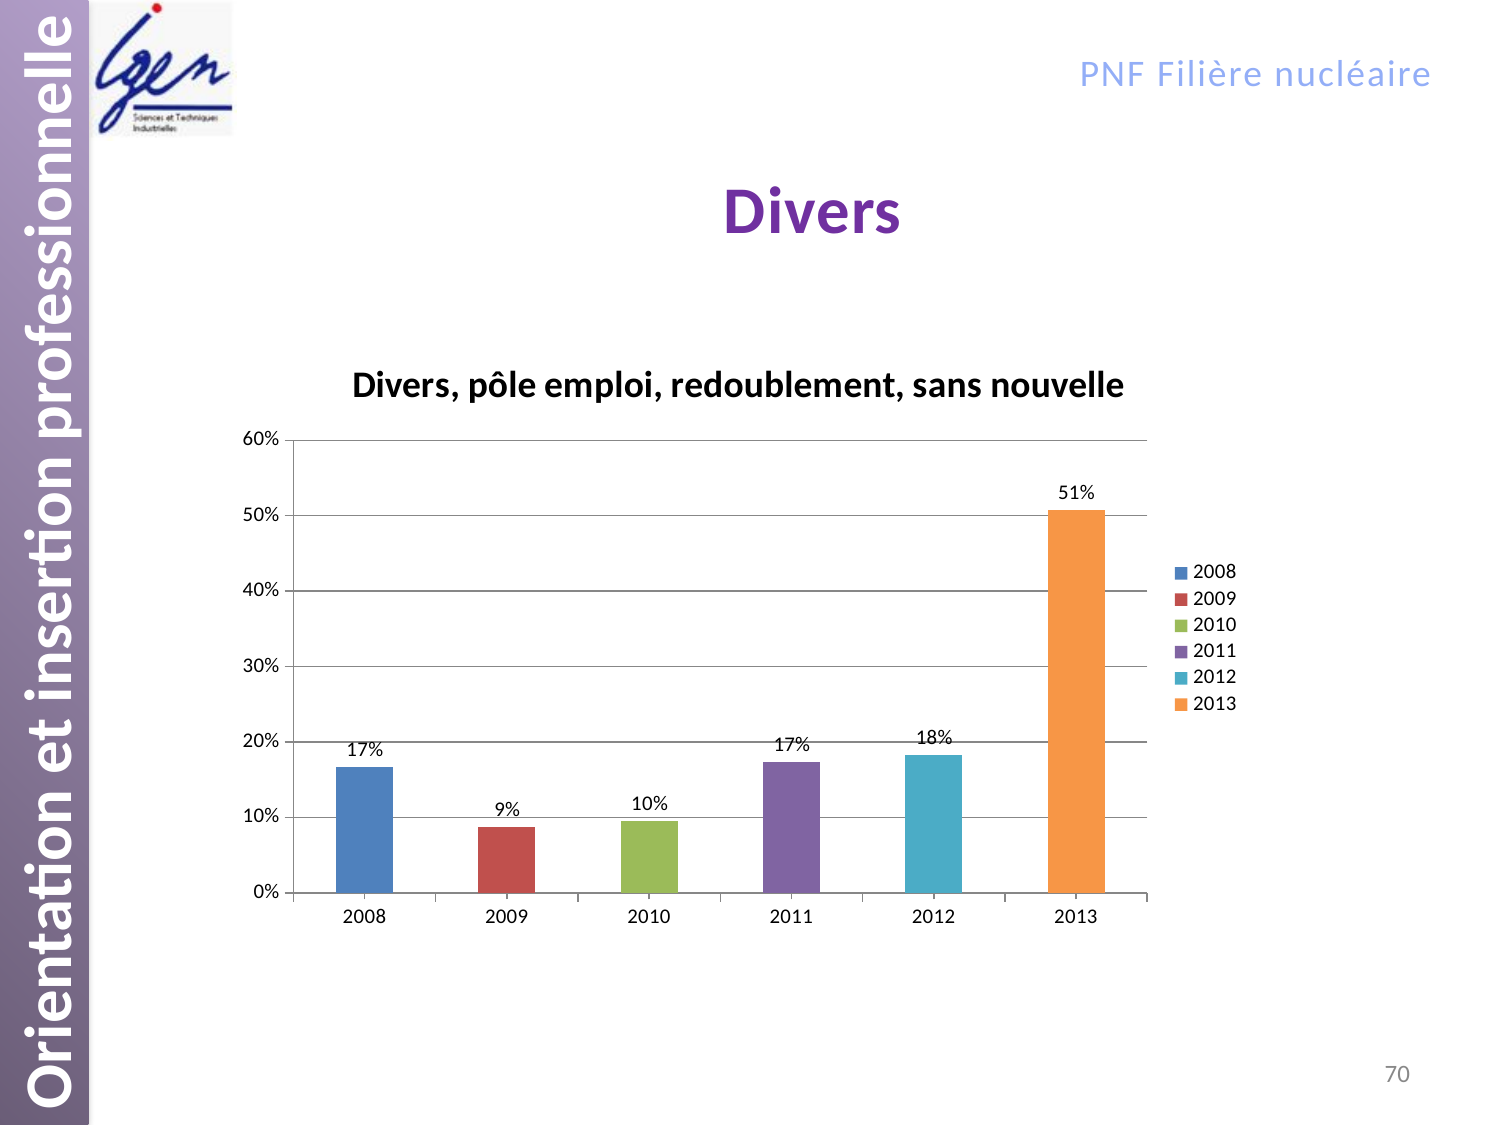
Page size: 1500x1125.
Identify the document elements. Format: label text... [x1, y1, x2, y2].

picture [88, 0, 238, 141]
slide_number 70 [1074, 1042, 1425, 1103]
text_box Divers [163, 159, 1463, 255]
chart [221, 337, 1257, 941]
text_box Orientation et insertion professionnelle [0, 0, 89, 1125]
text_box PNF Filière nucléaire [1057, 41, 1455, 101]
